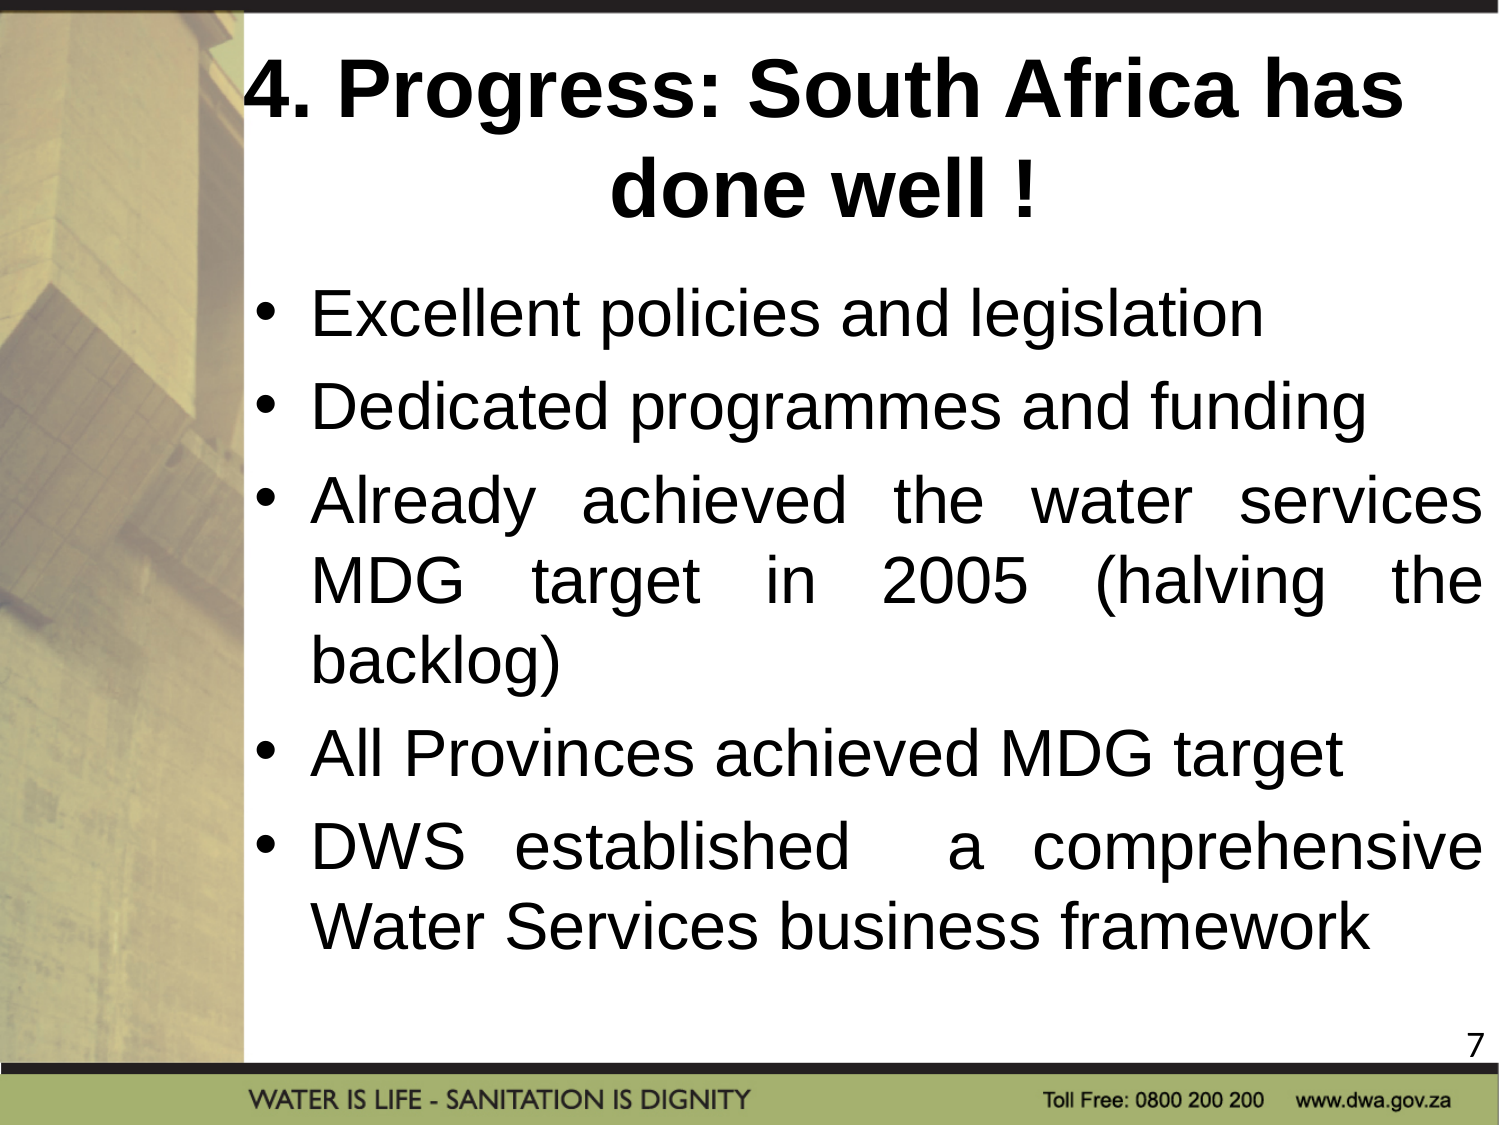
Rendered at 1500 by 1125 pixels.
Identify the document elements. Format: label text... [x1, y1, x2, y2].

title 4. Progress: South Africa has done well ! [150, 26, 1500, 214]
slide_number 7 [1149, 1012, 1500, 1073]
picture [0, 0, 1500, 1125]
list Excellent policies and legislation Dedicated programmes and funding Already achieved the water services MDG target in 2005 (halving the backlog) All Provinces achieved MDG target DWS established a comprehensive Water Services business framework [239, 262, 1500, 1005]
